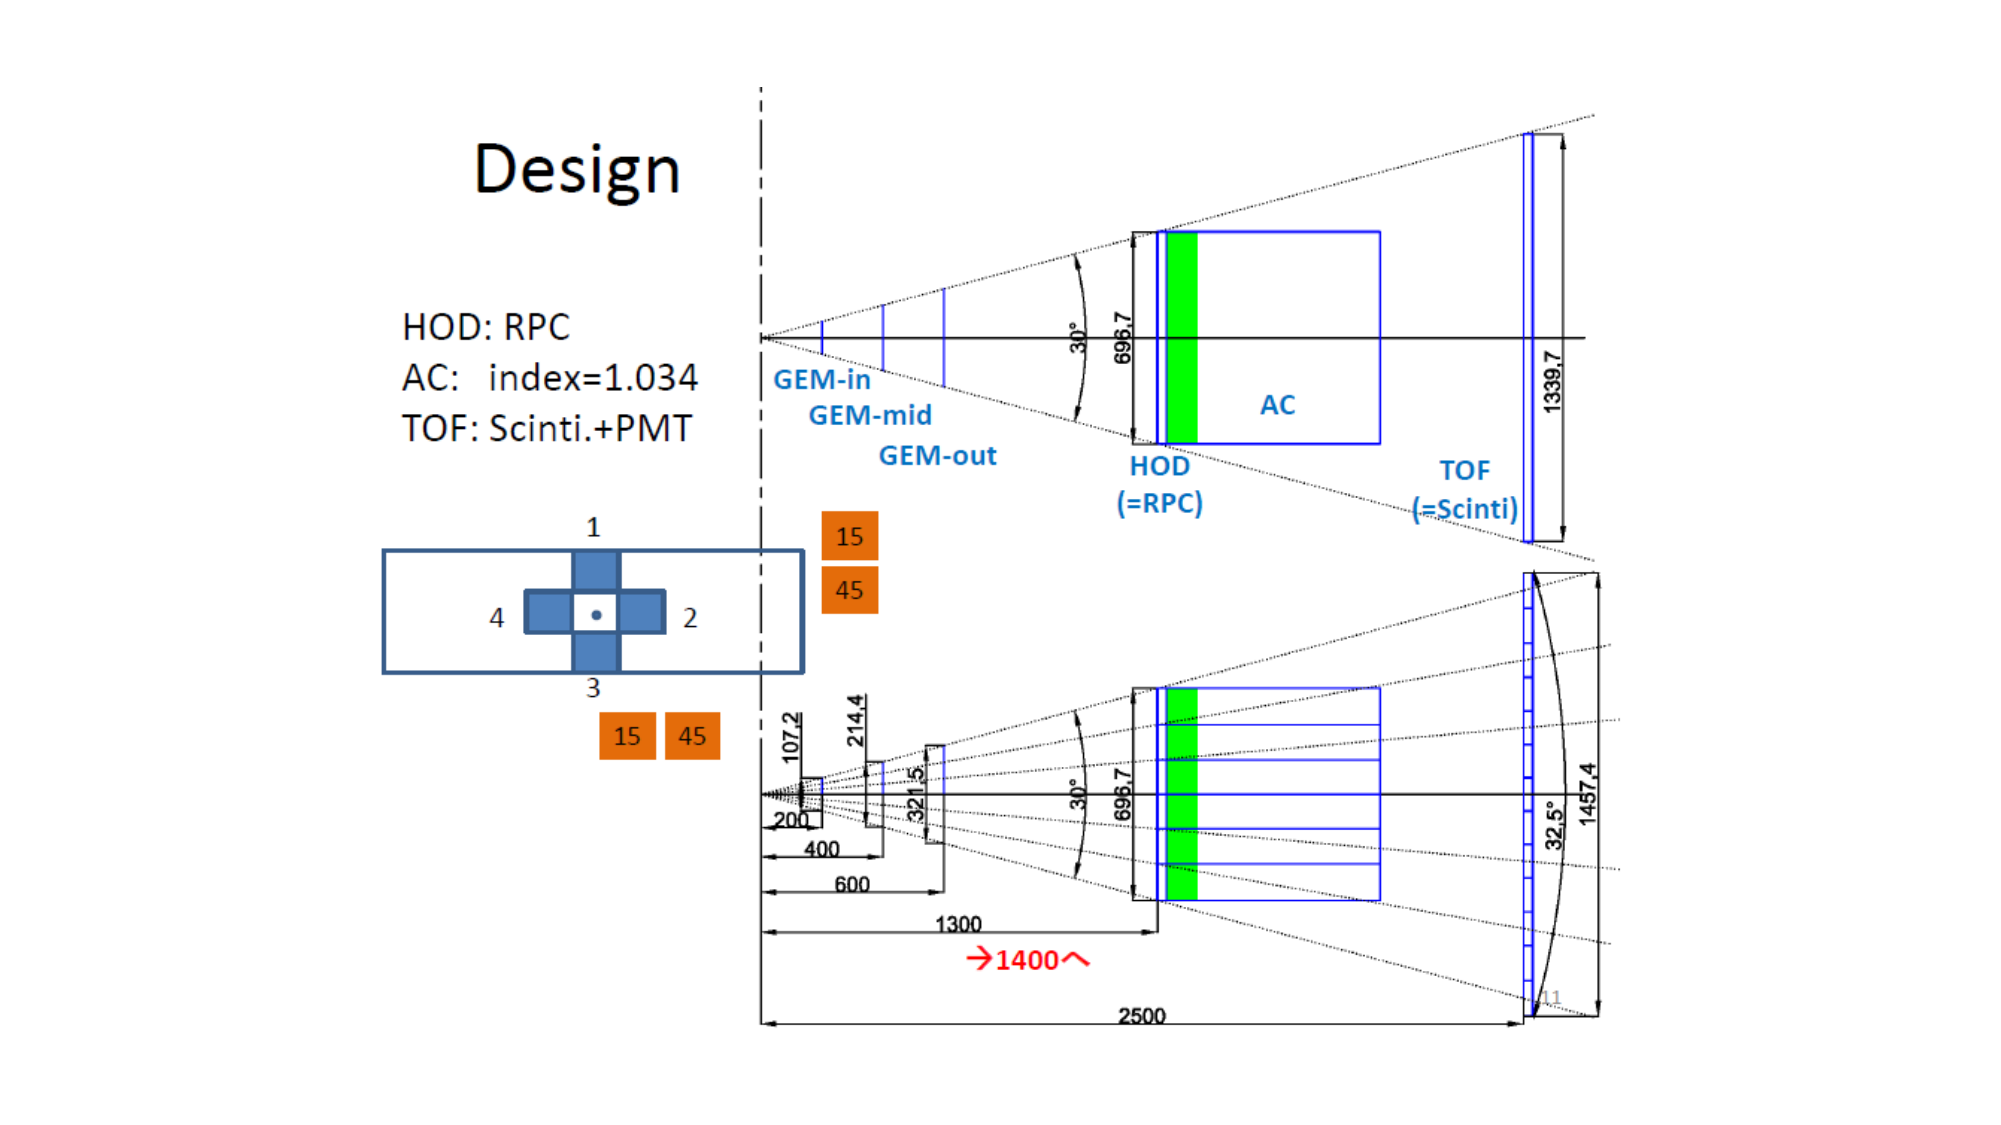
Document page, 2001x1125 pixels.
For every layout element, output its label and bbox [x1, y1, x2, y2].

picture [364, 87, 1636, 1038]
